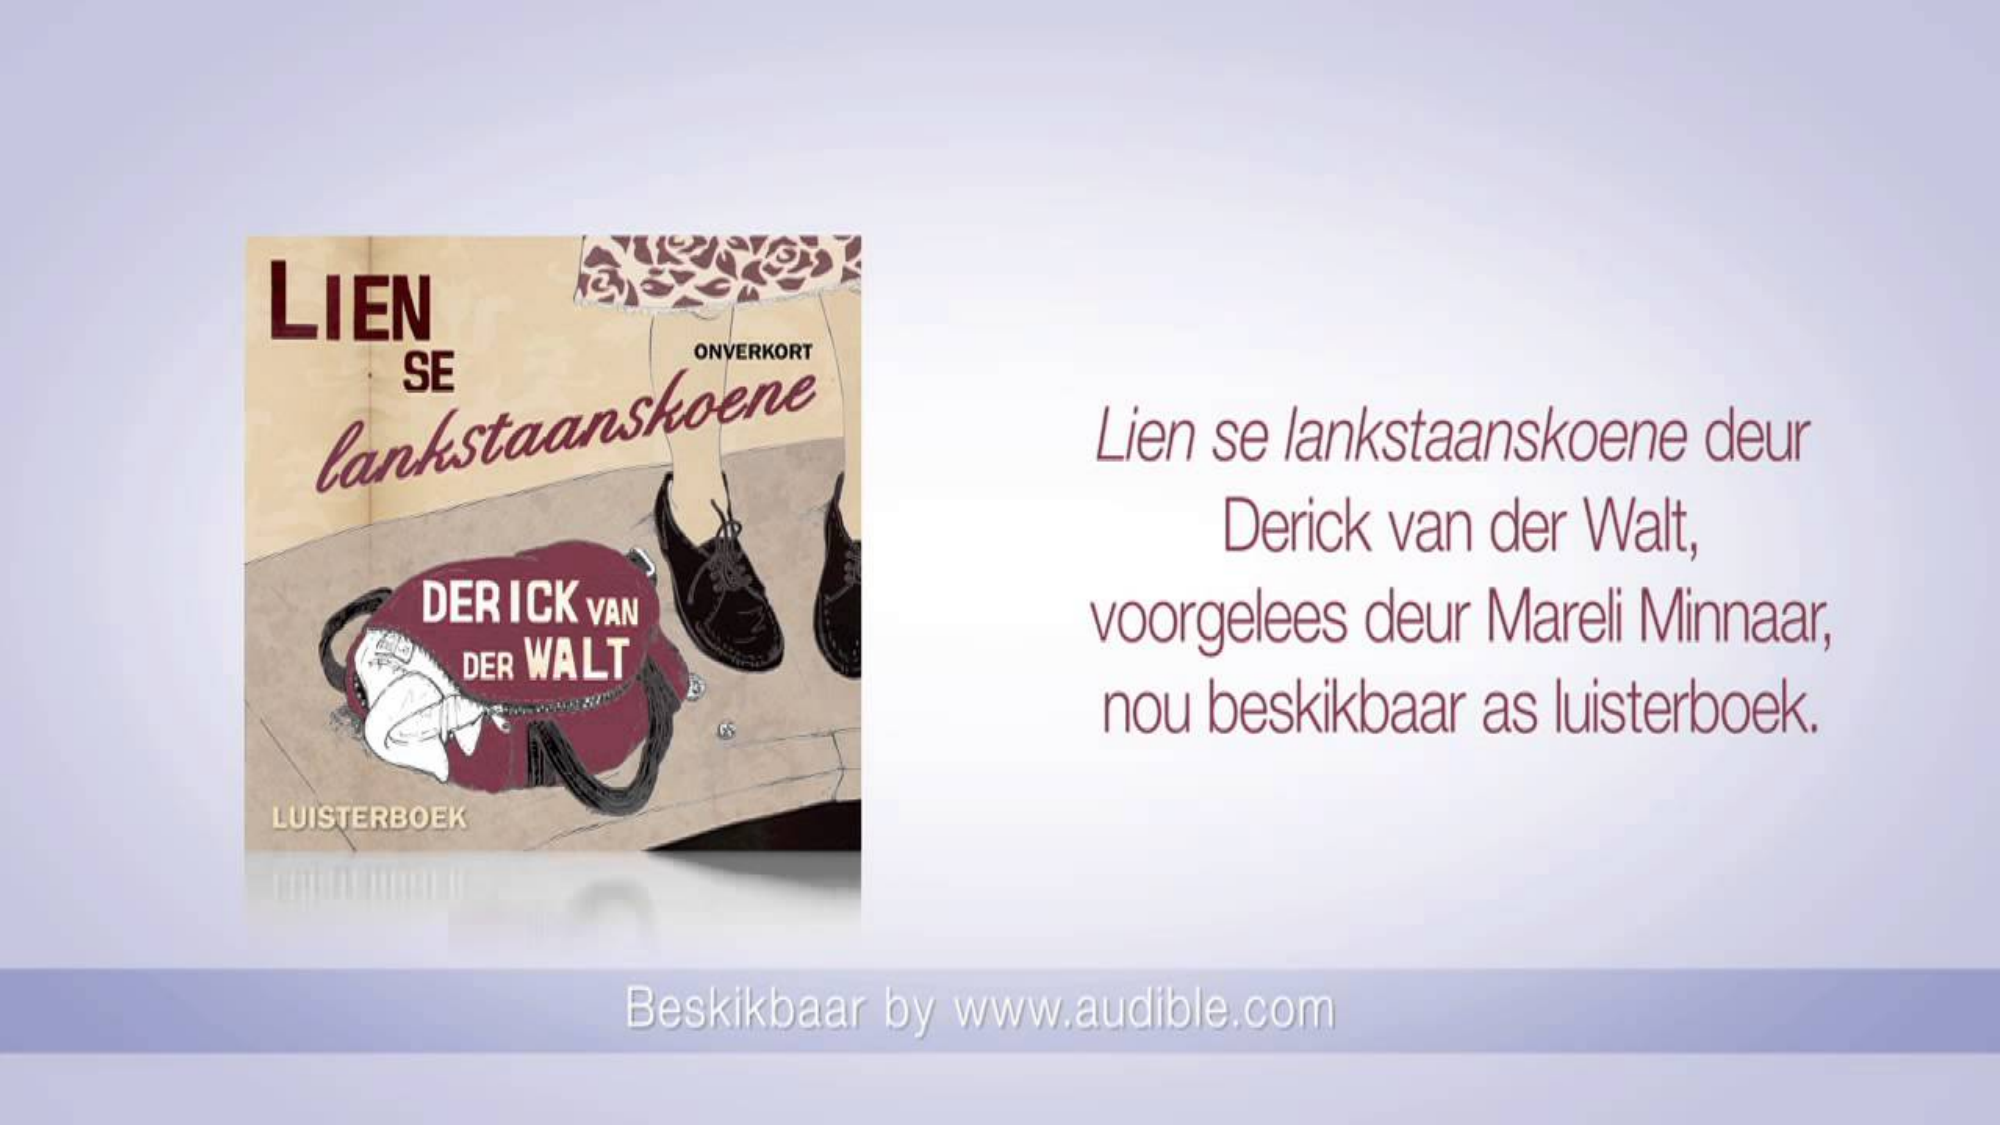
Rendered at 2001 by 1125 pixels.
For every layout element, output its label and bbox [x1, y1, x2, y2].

list [0, 0, 2000, 1125]
